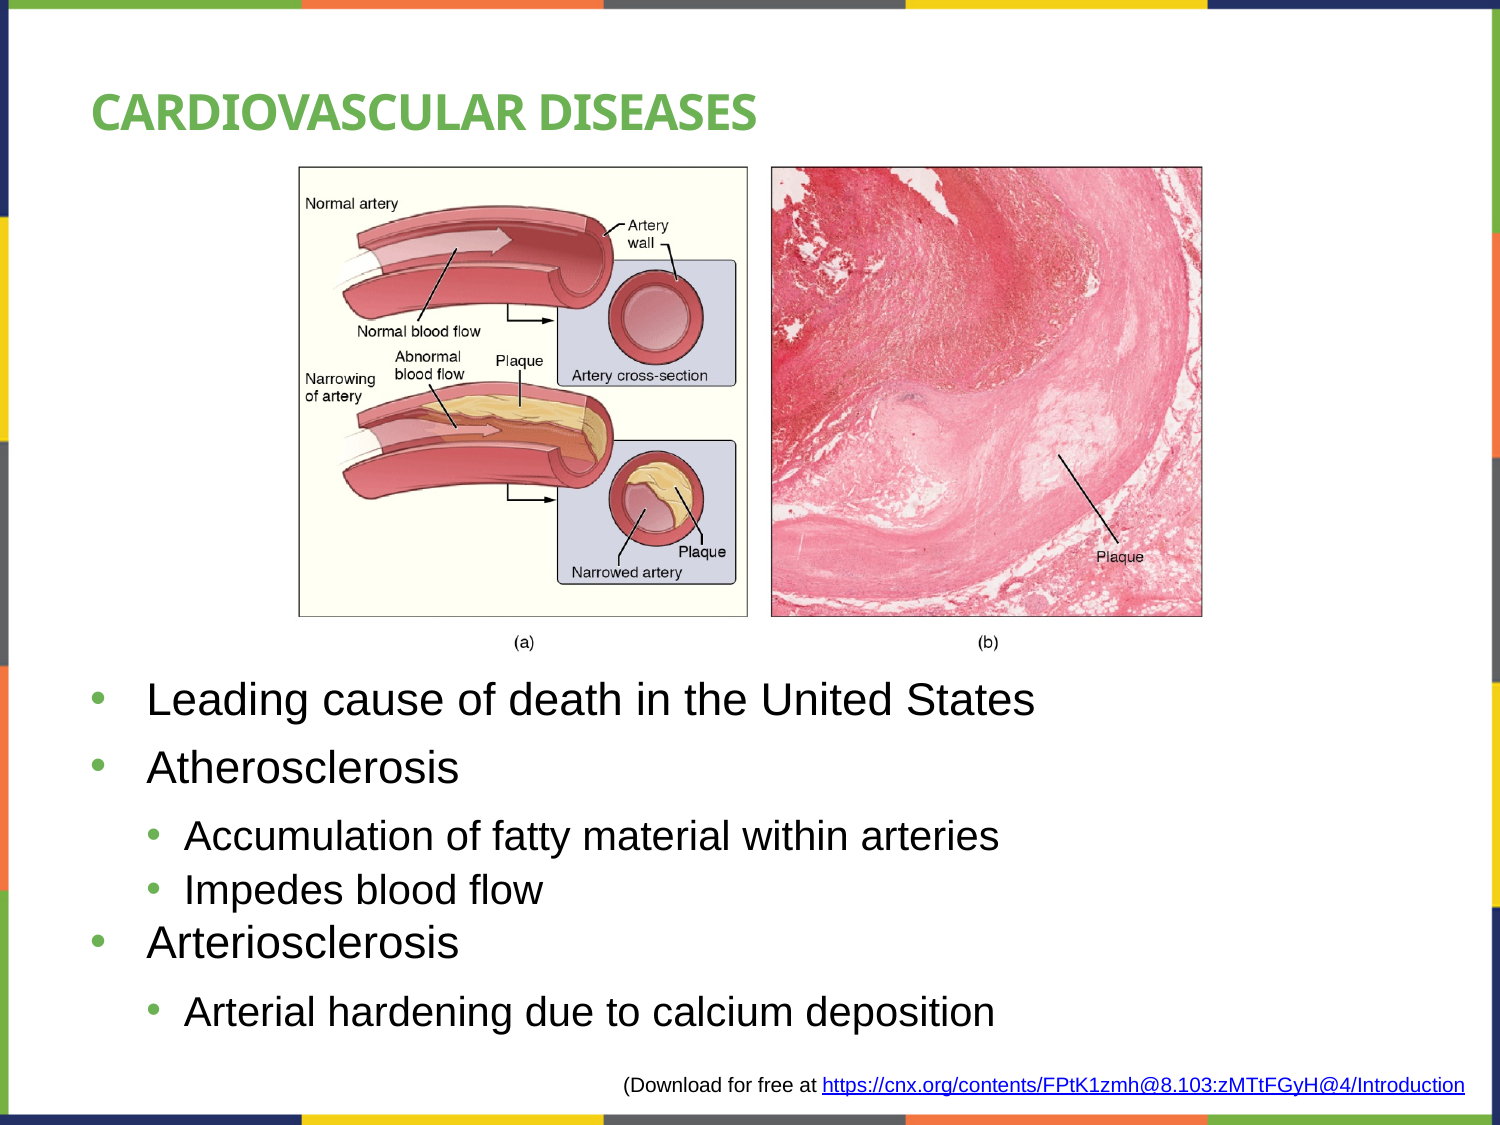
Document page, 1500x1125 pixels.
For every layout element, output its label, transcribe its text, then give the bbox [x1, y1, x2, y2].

text_box (Download for free at https://cnx.org/contents/FPtK1zmh@8.103:zMTtFGyH@4/Introduction [594, 1063, 1480, 1104]
picture [0, 0, 1500, 1125]
list Leading cause of death in the United States Atherosclerosis Accumulation of fatty material within arteries Impedes blood flow Arteriosclerosis Arterial hardening due to calcium deposition [75, 671, 1455, 1125]
title Cardiovascular Diseases [75, 39, 1398, 148]
